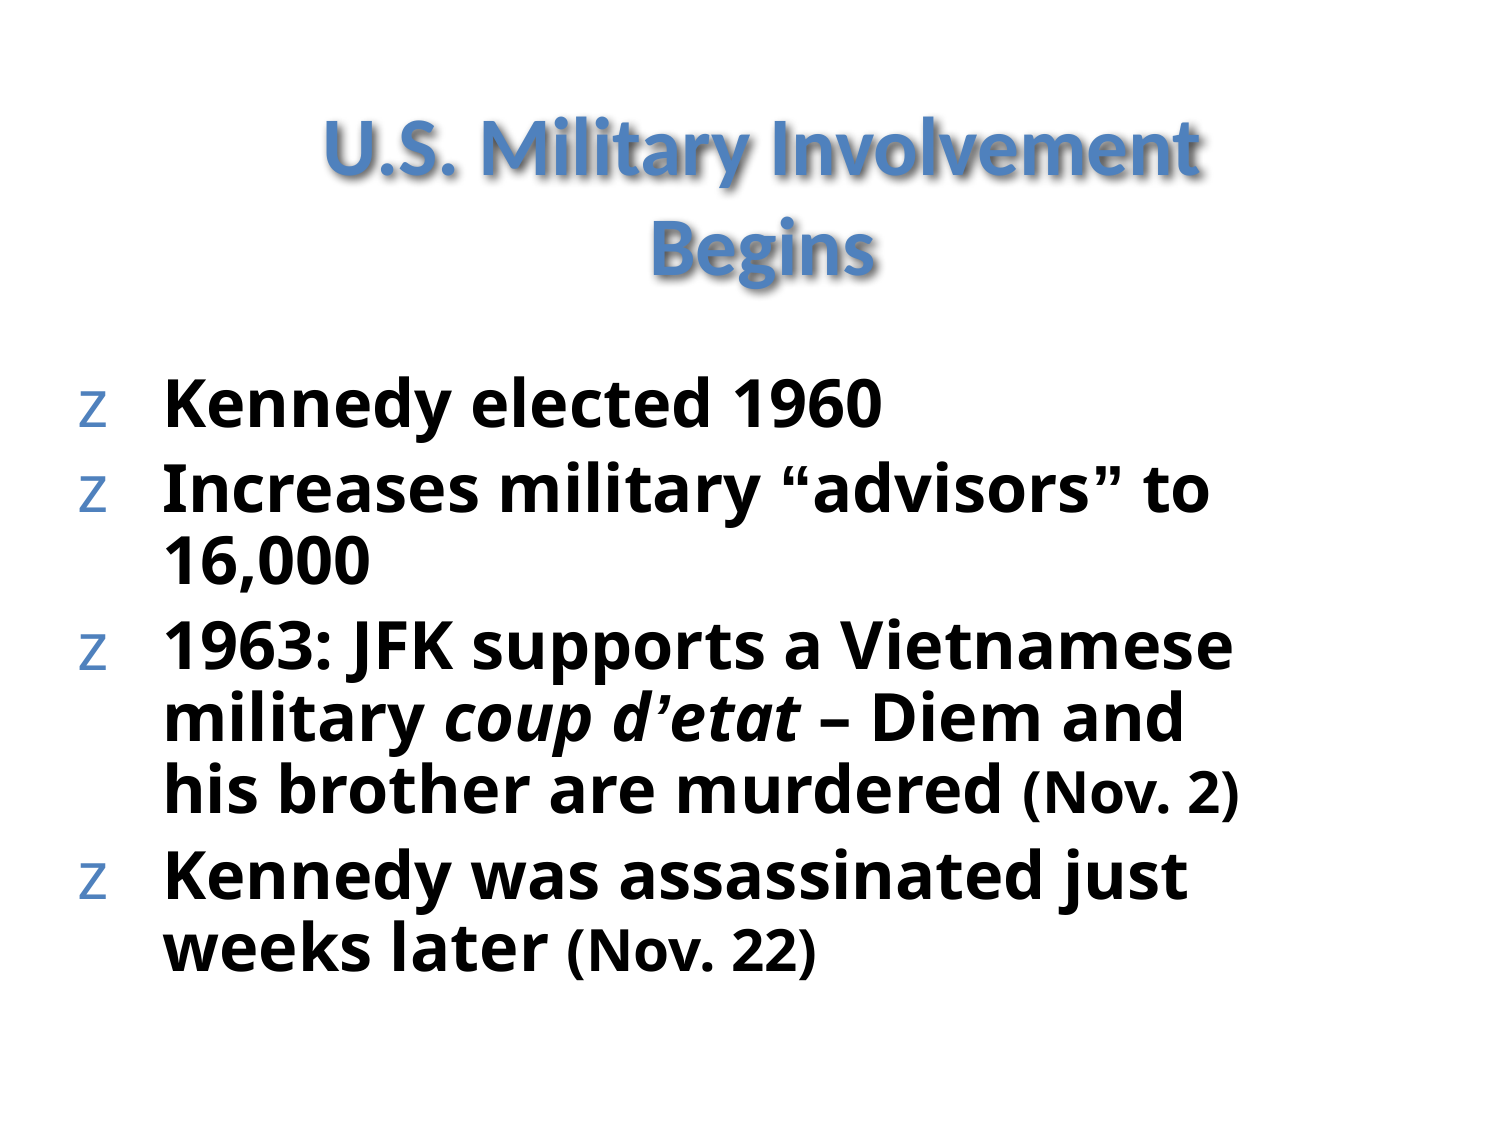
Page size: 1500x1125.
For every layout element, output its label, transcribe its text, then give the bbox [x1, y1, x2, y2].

list Kennedy elected 1960 Increases military “advisors” to 16,000 1963: JFK supports a Vietnamese military coup d’etat – Diem and his brother are murdered (Nov. 2) Kennedy was assassinated just weeks later (Nov. 22) [62, 362, 1275, 1075]
title U.S. Military Involvement Begins [237, 84, 1288, 300]
